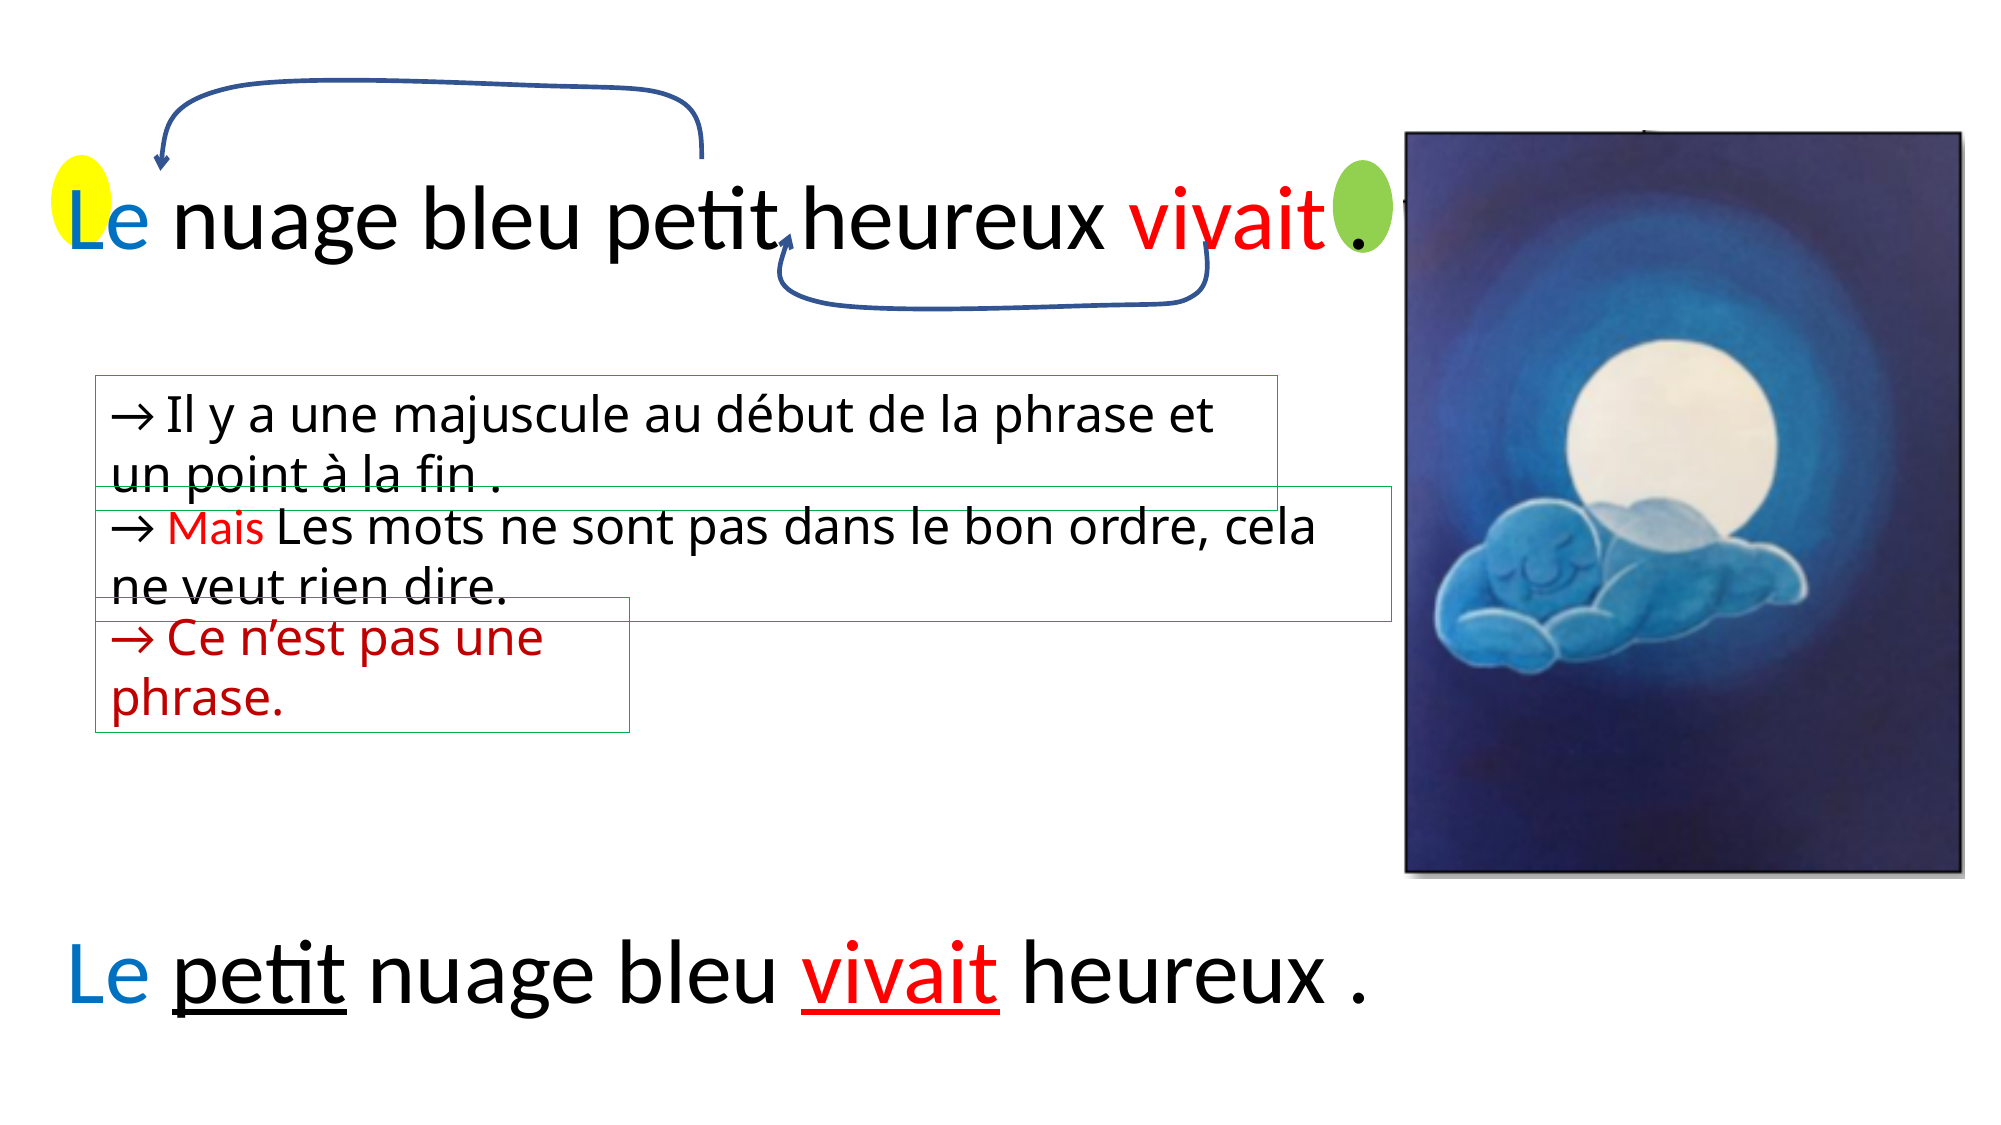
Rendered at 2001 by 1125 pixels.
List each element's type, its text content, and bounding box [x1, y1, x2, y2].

text_box Le petit nuage bleu vivait heureux . [52, 849, 1392, 1030]
text_box [778, 233, 1209, 311]
text_box Le nuage bleu petit heureux vivait . [52, 95, 1392, 276]
text_box [154, 79, 703, 171]
text_box → Ce n’est pas une phrase. [95, 597, 630, 733]
text_box → Il y a une majuscule au début de la phrase et un point à la fin . [95, 375, 1278, 486]
picture [1403, 130, 1965, 879]
text_box → Mais Les mots ne sont pas dans le bon ordre, cela ne veut rien dire. [95, 486, 1392, 622]
